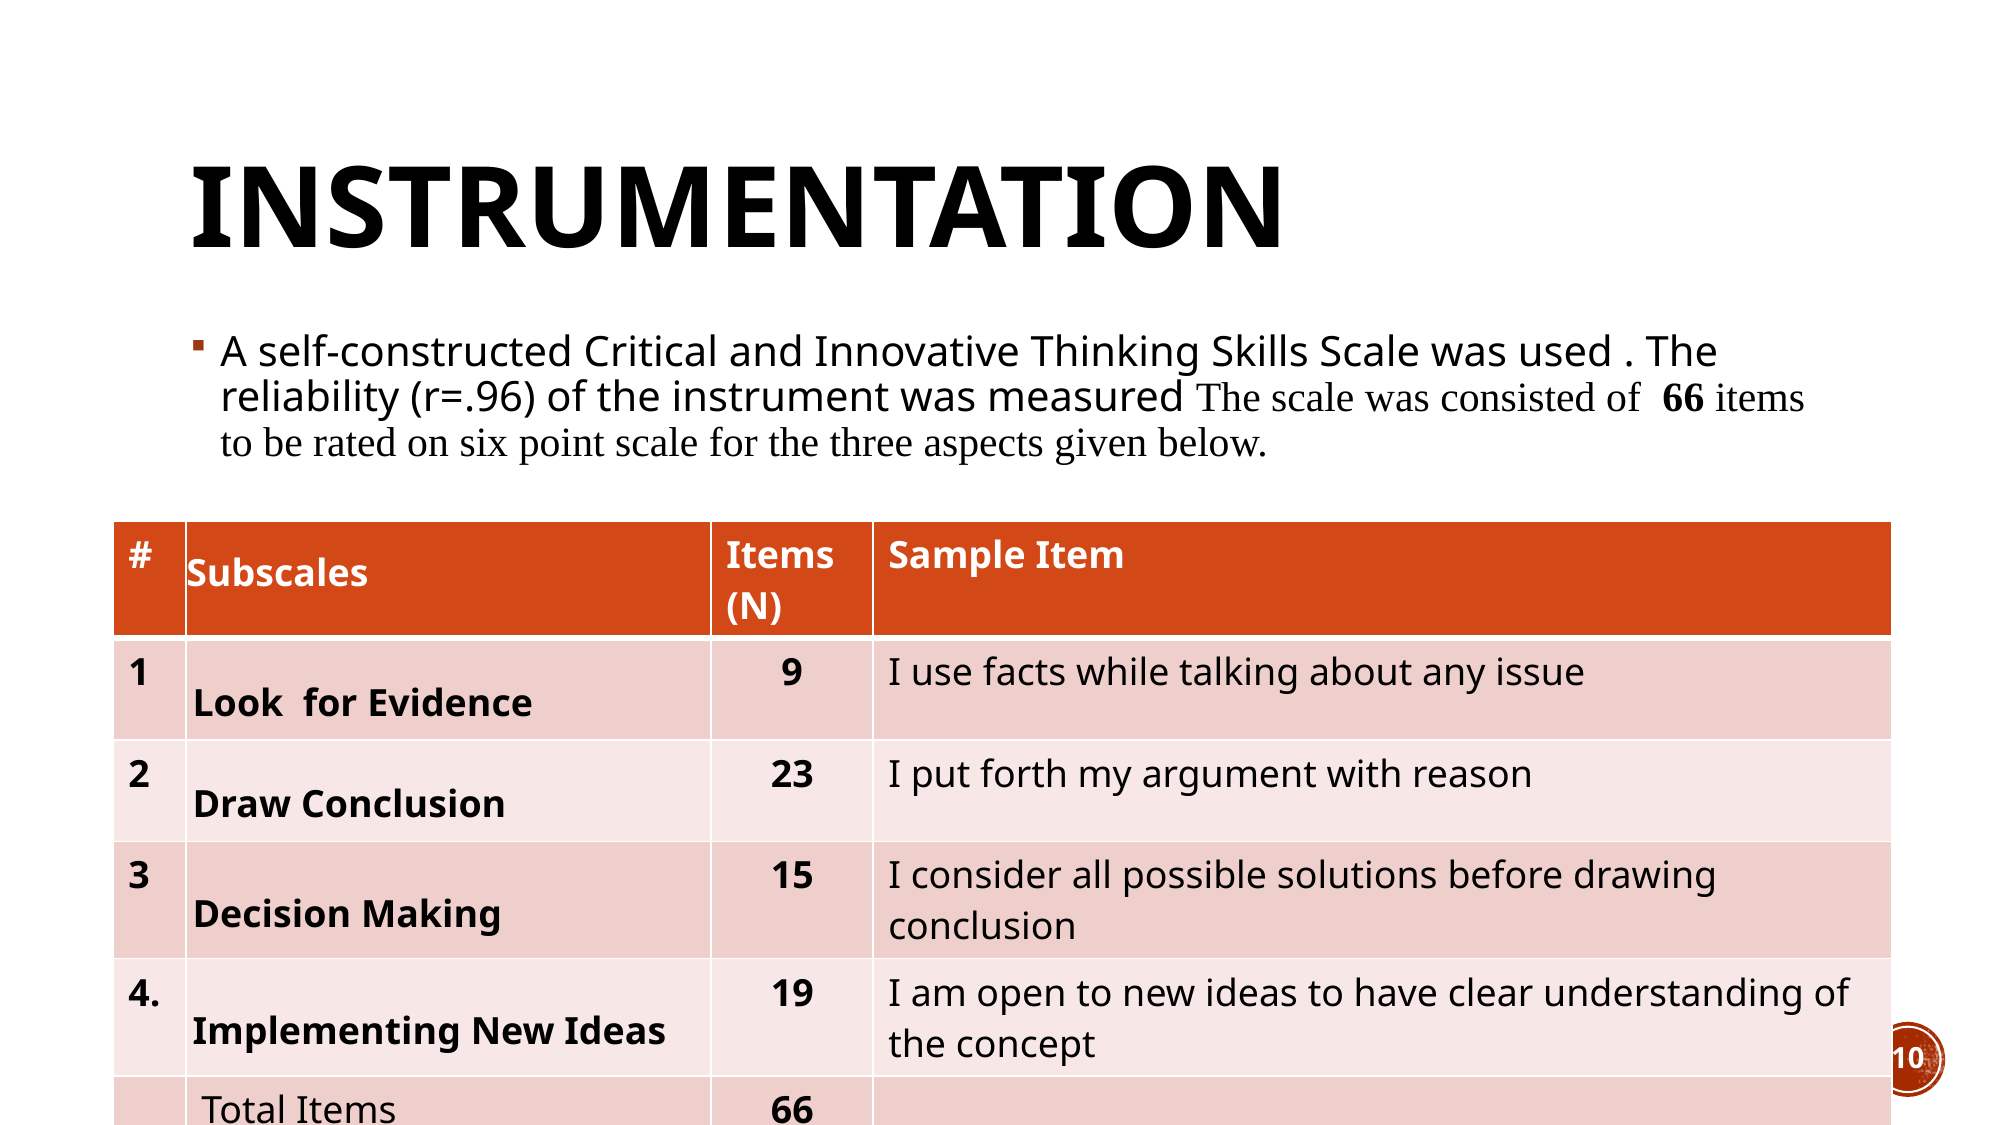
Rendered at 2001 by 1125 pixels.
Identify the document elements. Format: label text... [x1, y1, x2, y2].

table_cell 1 [114, 641, 185, 739]
table_cell 23 [712, 741, 872, 841]
table_cell 15 [712, 842, 872, 958]
slide_number 10 [1893, 1028, 1961, 1089]
table_header Subscales [187, 522, 710, 635]
table_cell Decision Making [187, 842, 710, 958]
list A self-constructed Critical and Innovative Thinking Skills Scale was used . The reliability (r=.96) of the instrument was measured The scale was consisted of 66 items to be rated on six point scale for the three aspects given below. [175, 322, 1826, 520]
table_cell 19 [712, 959, 872, 1075]
table_cell [114, 1077, 185, 1125]
table_cell I am open to new ideas to have clear understanding of the concept [874, 959, 1891, 1075]
table_cell 4. [114, 959, 185, 1075]
table_cell I put forth my argument with reason [874, 741, 1891, 841]
table_cell 3 [114, 842, 185, 958]
table_cell [874, 1077, 1891, 1125]
table_cell 9 [712, 641, 872, 739]
table_header Sample Item [874, 522, 1891, 635]
table_cell I use facts while talking about any issue [874, 641, 1891, 739]
table_header Items (N) [712, 522, 872, 635]
table_cell Look for Evidence [187, 641, 710, 739]
table_cell 66 [712, 1077, 872, 1125]
table_cell Draw Conclusion [187, 741, 710, 841]
table_cell 2 [114, 741, 185, 841]
title Instrumentation [175, 79, 1826, 322]
table_cell Implementing New Ideas [187, 959, 710, 1075]
table_cell I consider all possible solutions before drawing conclusion [874, 842, 1891, 958]
table_header # [114, 522, 185, 635]
table_cell Total Items [187, 1077, 710, 1125]
